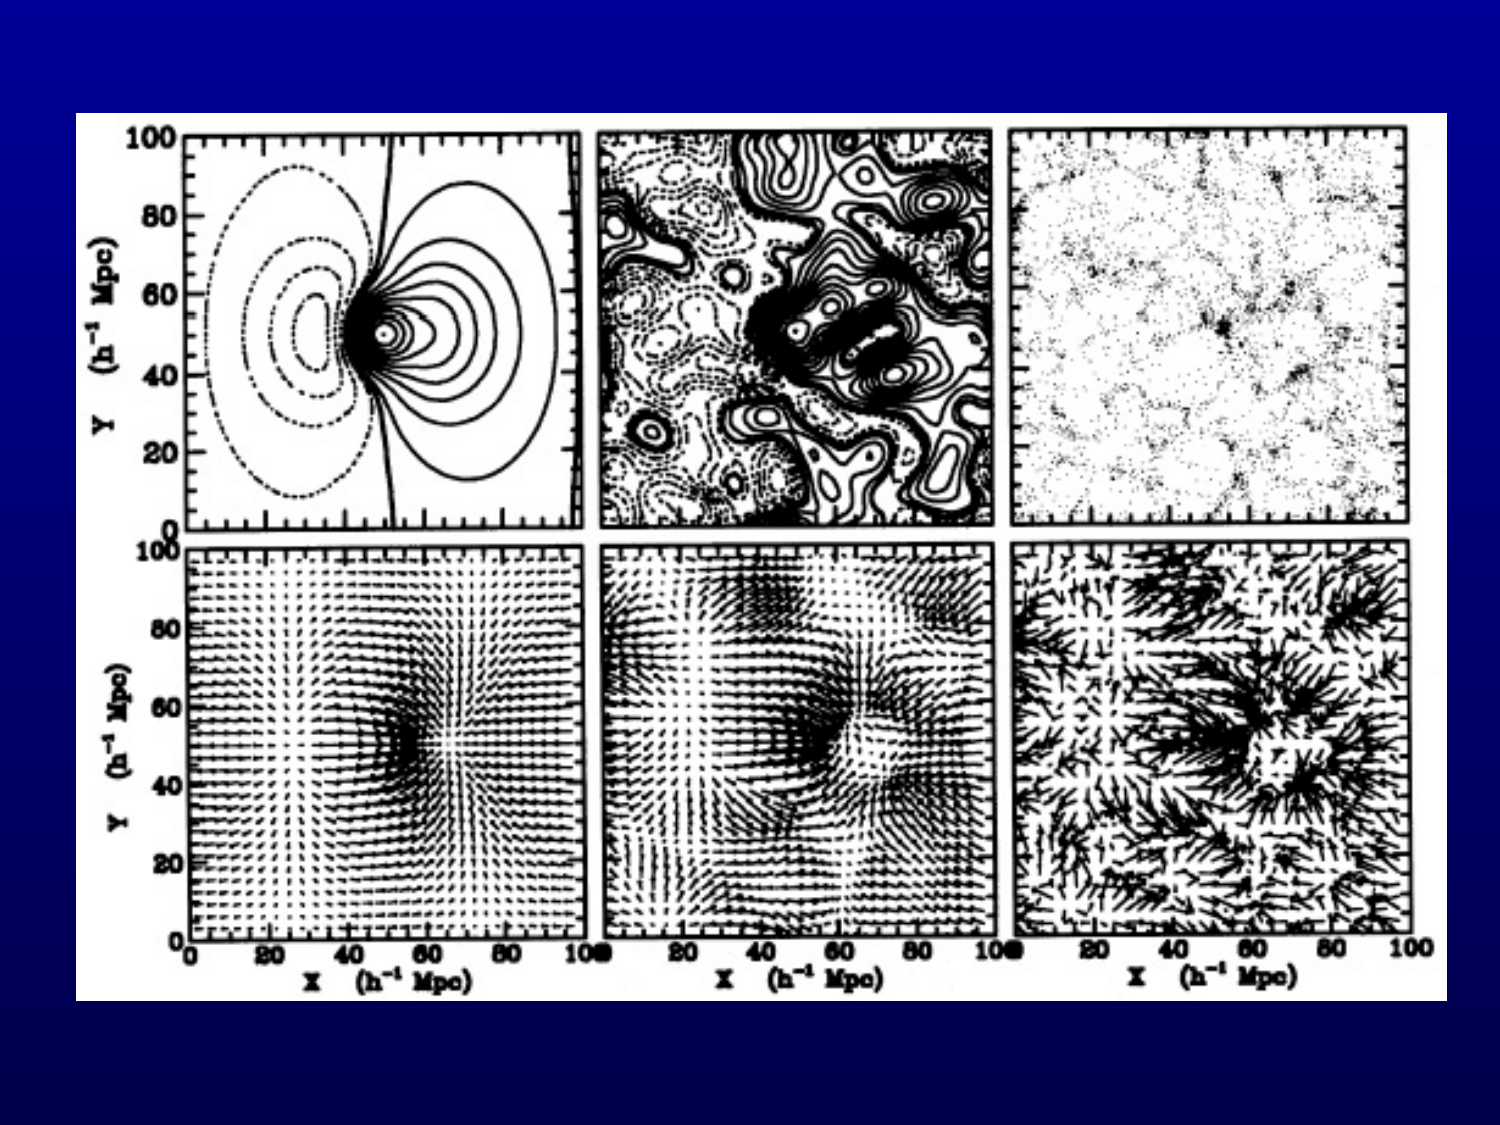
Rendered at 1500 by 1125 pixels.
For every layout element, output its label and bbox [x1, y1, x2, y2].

picture [76, 113, 1448, 1001]
